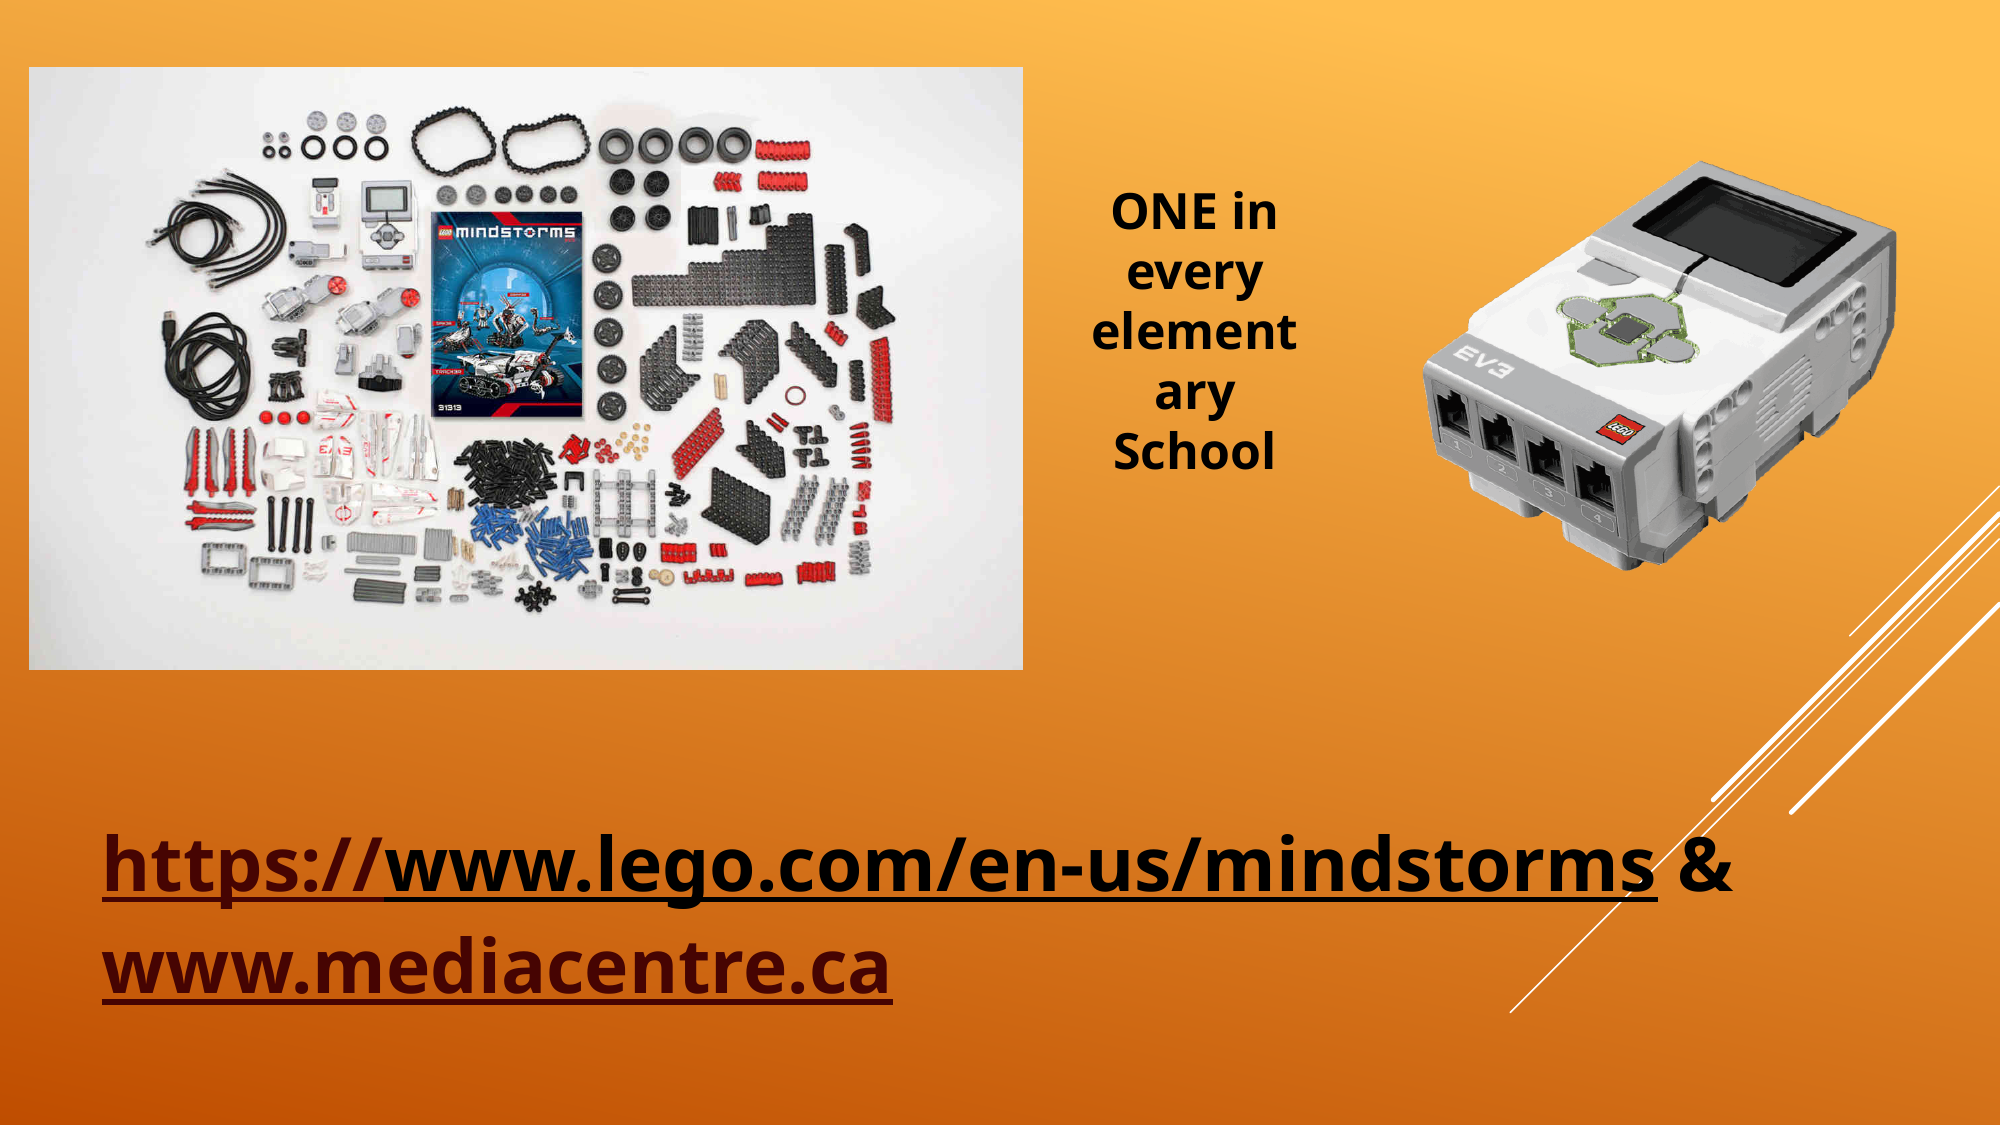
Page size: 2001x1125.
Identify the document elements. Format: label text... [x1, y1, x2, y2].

picture [1356, 67, 1959, 670]
text_box ONE in every elementary School [1071, 171, 1319, 487]
text_box https://www.lego.com/en-us/mindstorms & www.mediacentre.ca [86, 809, 1958, 1119]
picture [29, 66, 1023, 670]
